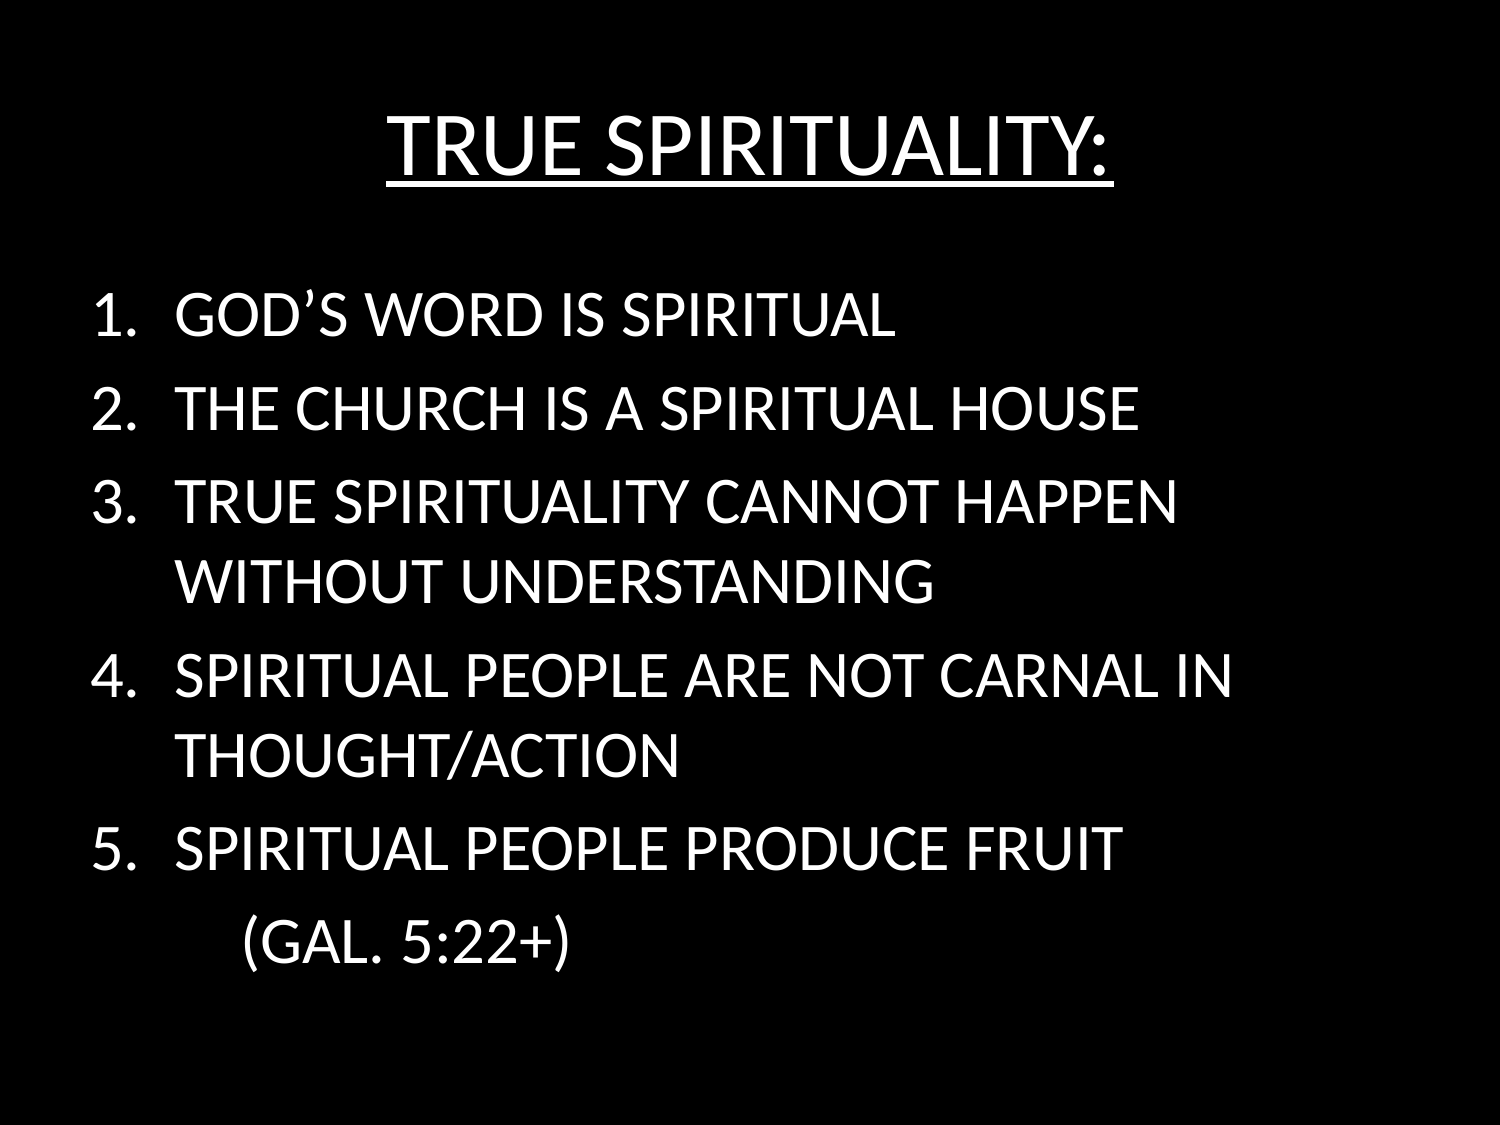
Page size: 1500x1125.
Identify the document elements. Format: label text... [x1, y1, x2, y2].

title TRUE SPIRITUALITY: [75, 45, 1425, 233]
list GOD’S WORD IS SPIRITUAL THE CHURCH IS A SPIRITUAL HOUSE TRUE SPIRITUALITY CANNOT HAPPEN WITHOUT UNDERSTANDING SPIRITUAL PEOPLE ARE NOT CARNAL IN THOUGHT/ACTION SPIRITUAL PEOPLE PRODUCE FRUIT (GAL. 5:22+) [75, 262, 1425, 1005]
